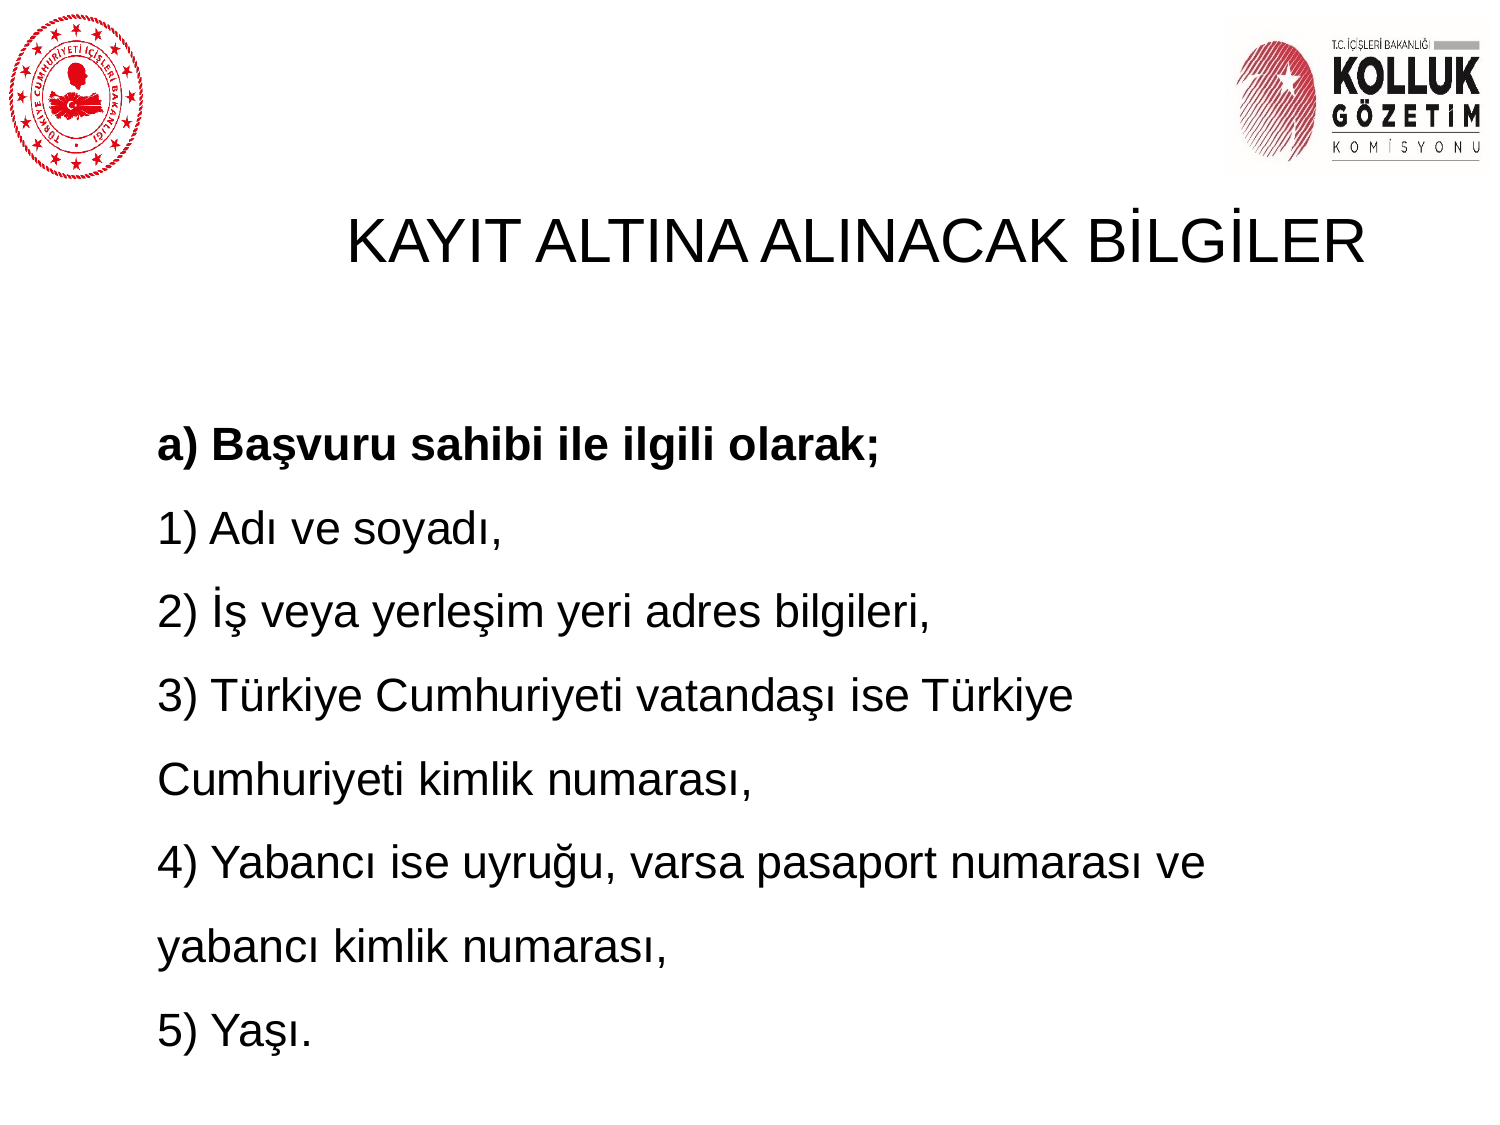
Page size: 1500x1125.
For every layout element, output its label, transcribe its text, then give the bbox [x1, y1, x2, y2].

picture [9, 14, 143, 179]
title a) Başvuru sahibi ile ilgili olarak; 1) Adı ve soyadı, 2) İş veya yerleşim yeri adres bilgileri, 3) Türkiye Cumhuriyeti vatandaşı ise Türkiye Cumhuriyeti kimlik numarası, 4) Yabancı ise uyruğu, varsa pasaport numarası ve yabancı kimlik numarası, 5) Yaşı. [142, 265, 1310, 1064]
text_box KAYIT ALTINA ALINACAK BİLGİLER [332, 193, 1384, 283]
picture [1225, 17, 1490, 175]
